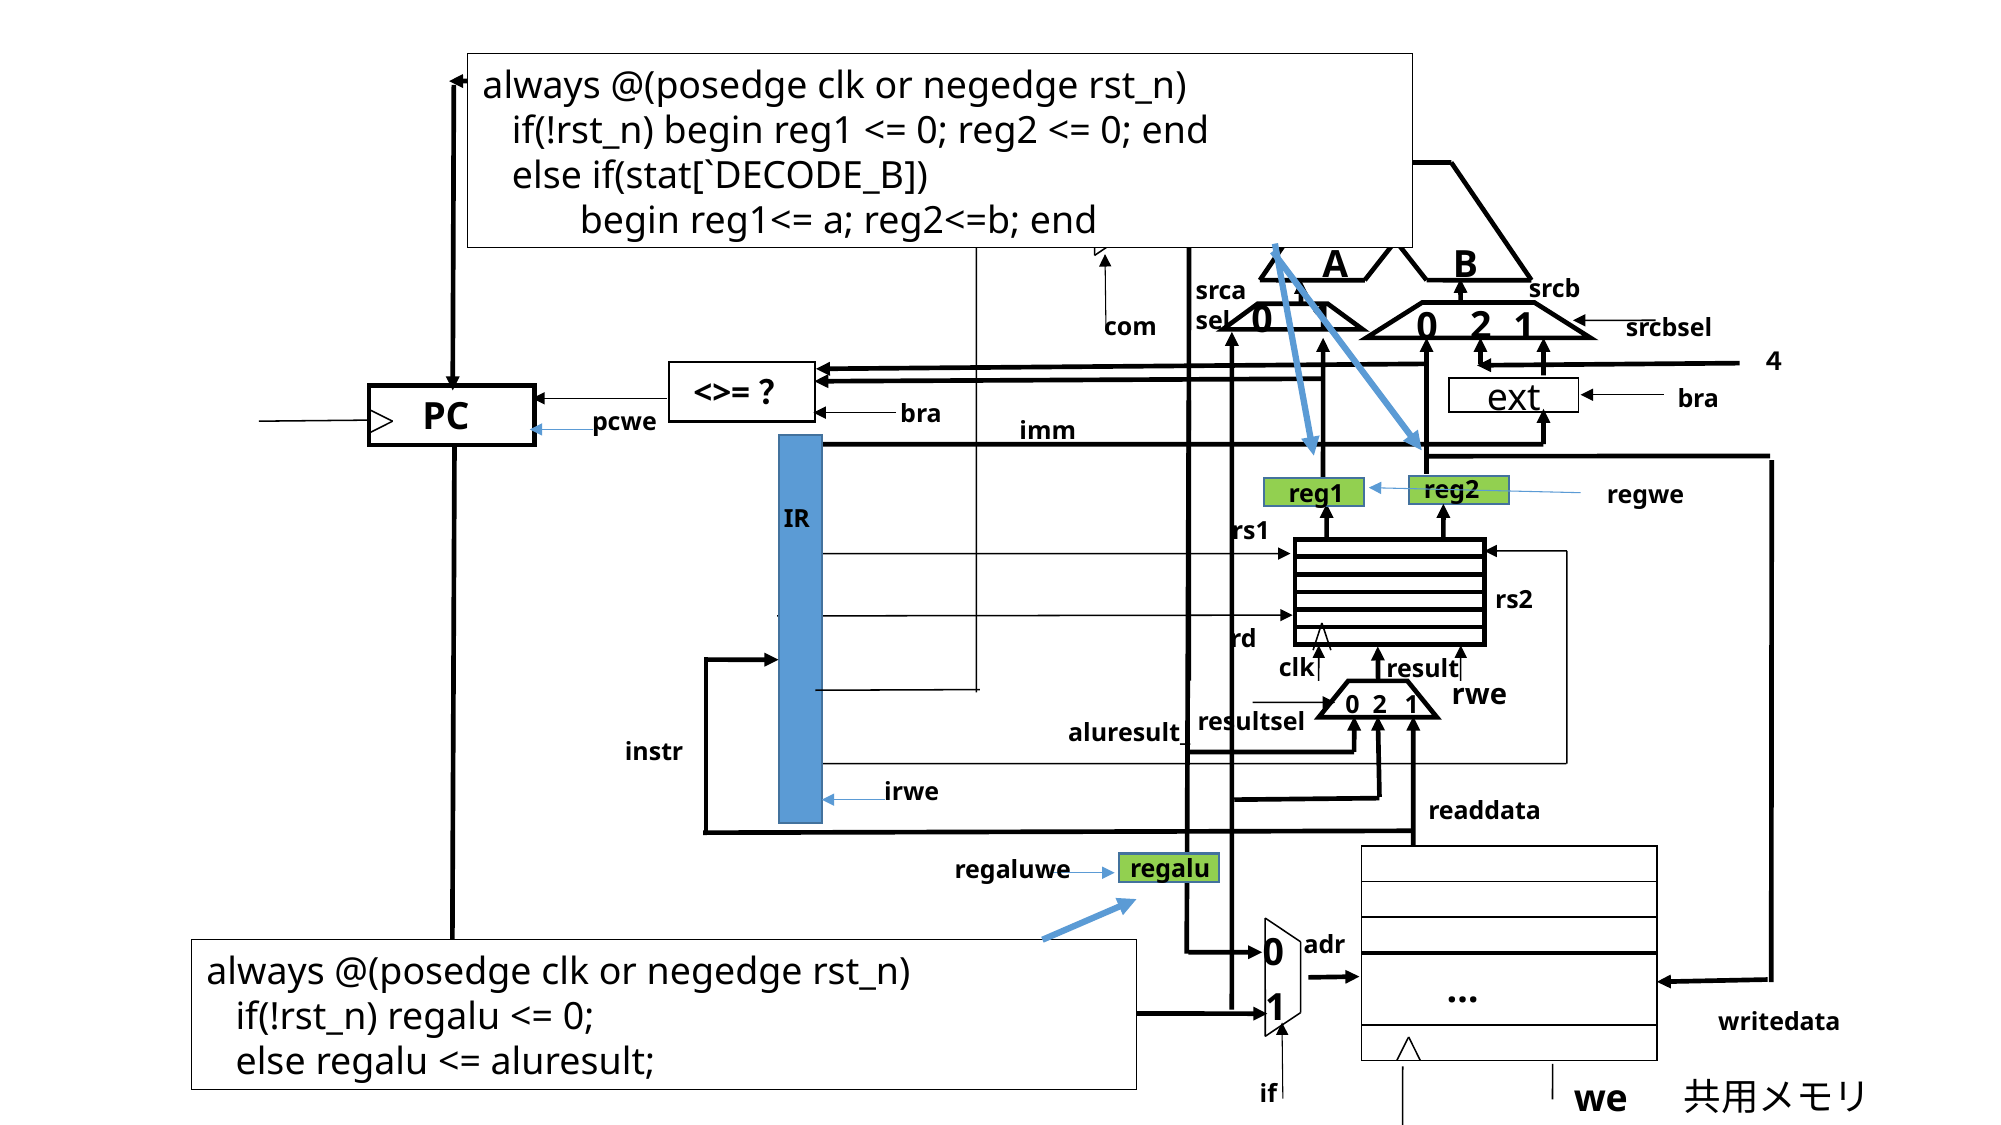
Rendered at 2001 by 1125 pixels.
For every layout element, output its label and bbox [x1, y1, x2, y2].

text_box [1559, 1065, 1887, 1125]
text_box [191, 53, 1900, 1115]
text_box [1592, 470, 1746, 516]
text_box [1308, 970, 1360, 983]
text_box [1703, 997, 1857, 1043]
